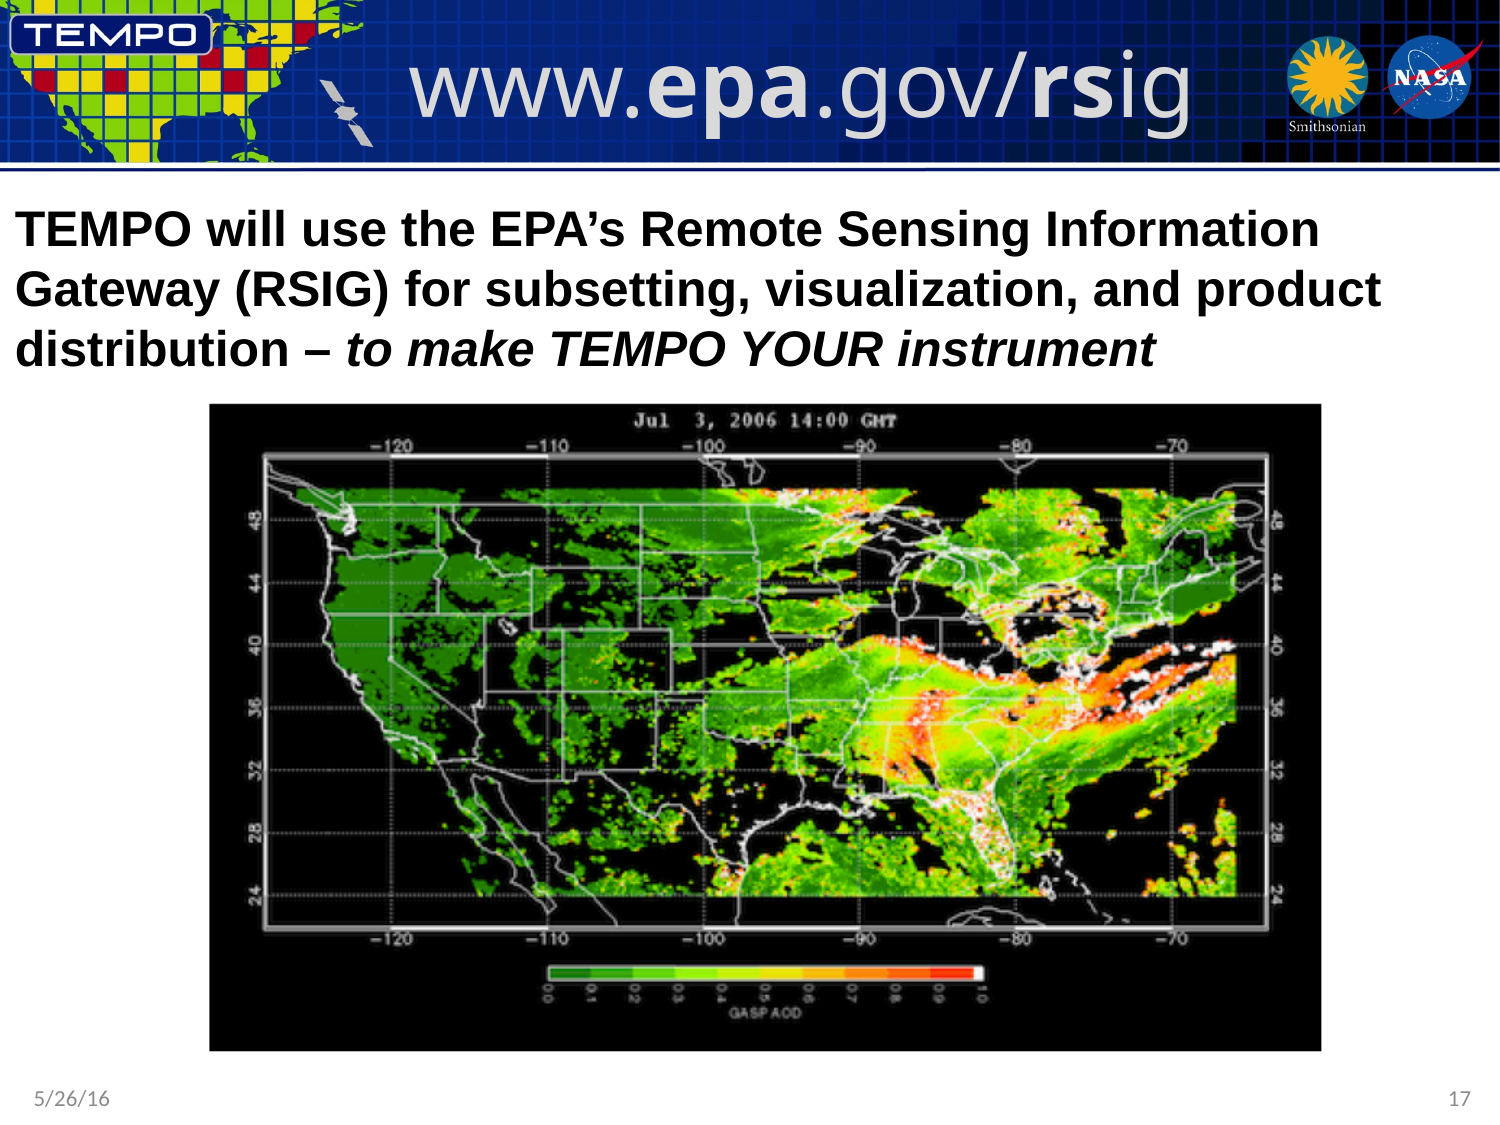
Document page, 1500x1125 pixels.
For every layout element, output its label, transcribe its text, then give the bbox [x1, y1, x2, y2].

title www.epa.gov/rsig [312, 2, 1293, 160]
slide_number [18, 1066, 369, 1125]
picture [198, 394, 1336, 1064]
picture [0, 0, 1500, 176]
text_box TEMPO will use the EPA’s Remote Sensing Information Gateway (RSIG) for subsetting, visualization, and product distribution – to make TEMPO YOUR instrument [0, 189, 1500, 384]
slide_number 17 [1136, 1066, 1487, 1125]
